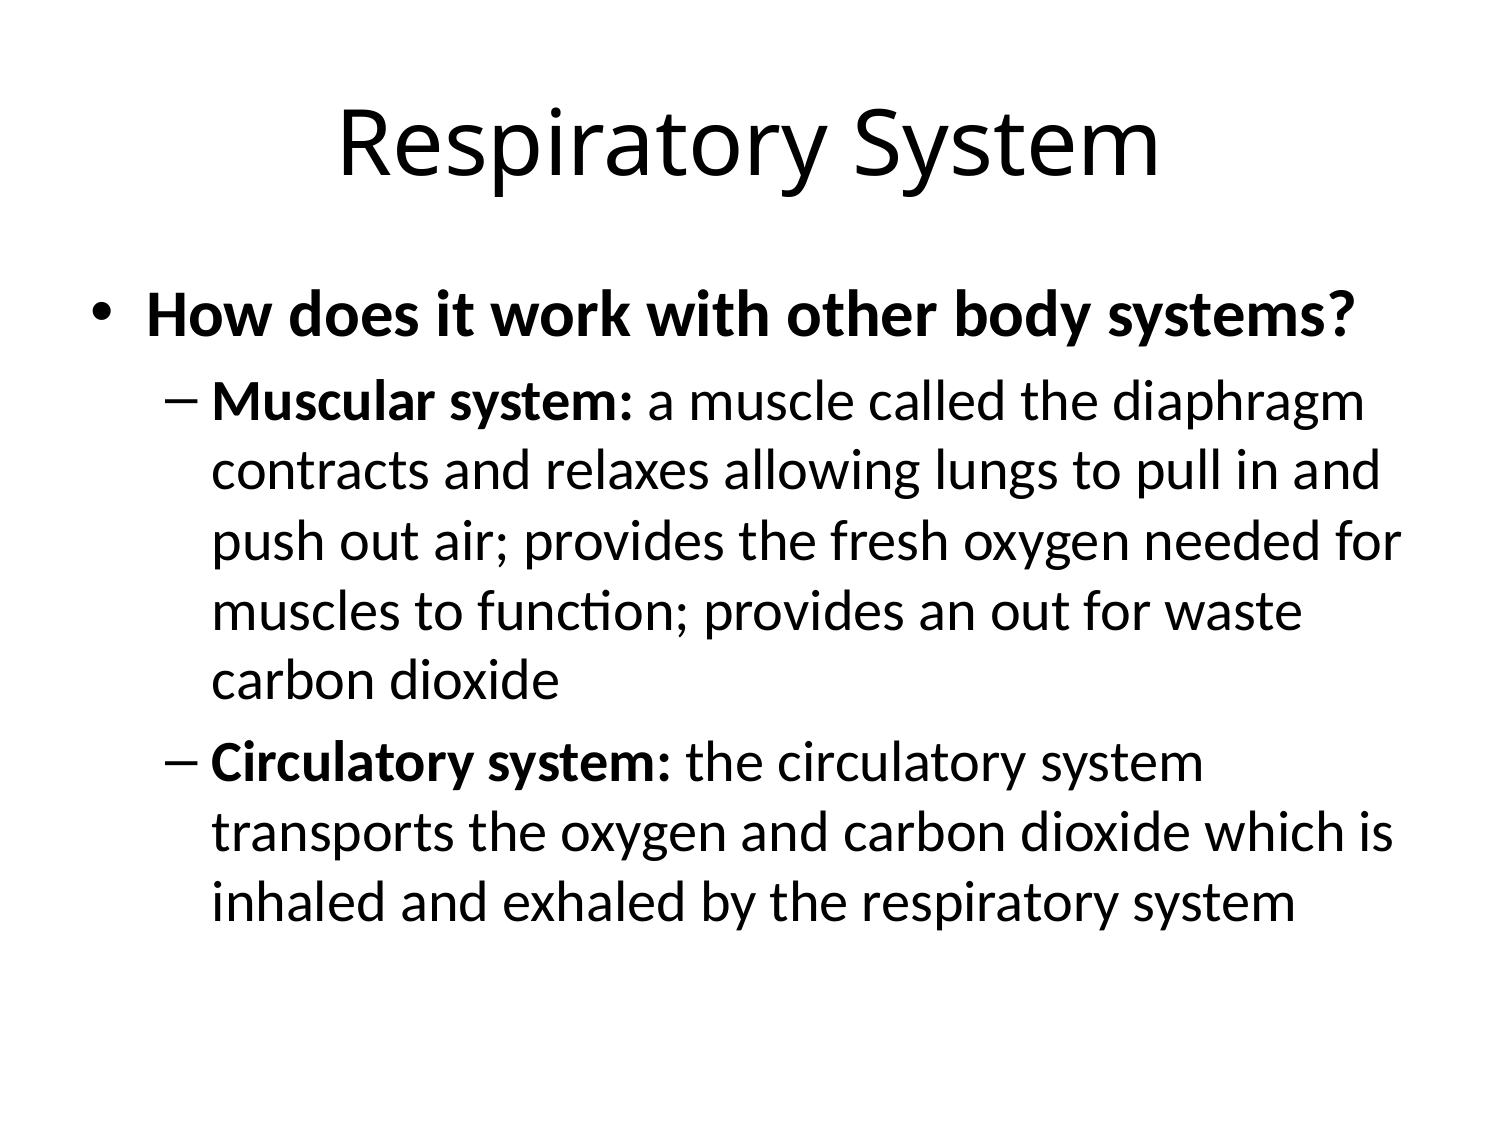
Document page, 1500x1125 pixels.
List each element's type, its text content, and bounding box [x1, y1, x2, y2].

title Respiratory System [75, 45, 1425, 233]
list How does it work with other body systems? Muscular system: a muscle called the diaphragm contracts and relaxes allowing lungs to pull in and push out air; provides the fresh oxygen needed for muscles to function; provides an out for waste carbon dioxide Circulatory system: the circulatory system transports the oxygen and carbon dioxide which is inhaled and exhaled by the respiratory system [75, 262, 1425, 1005]
